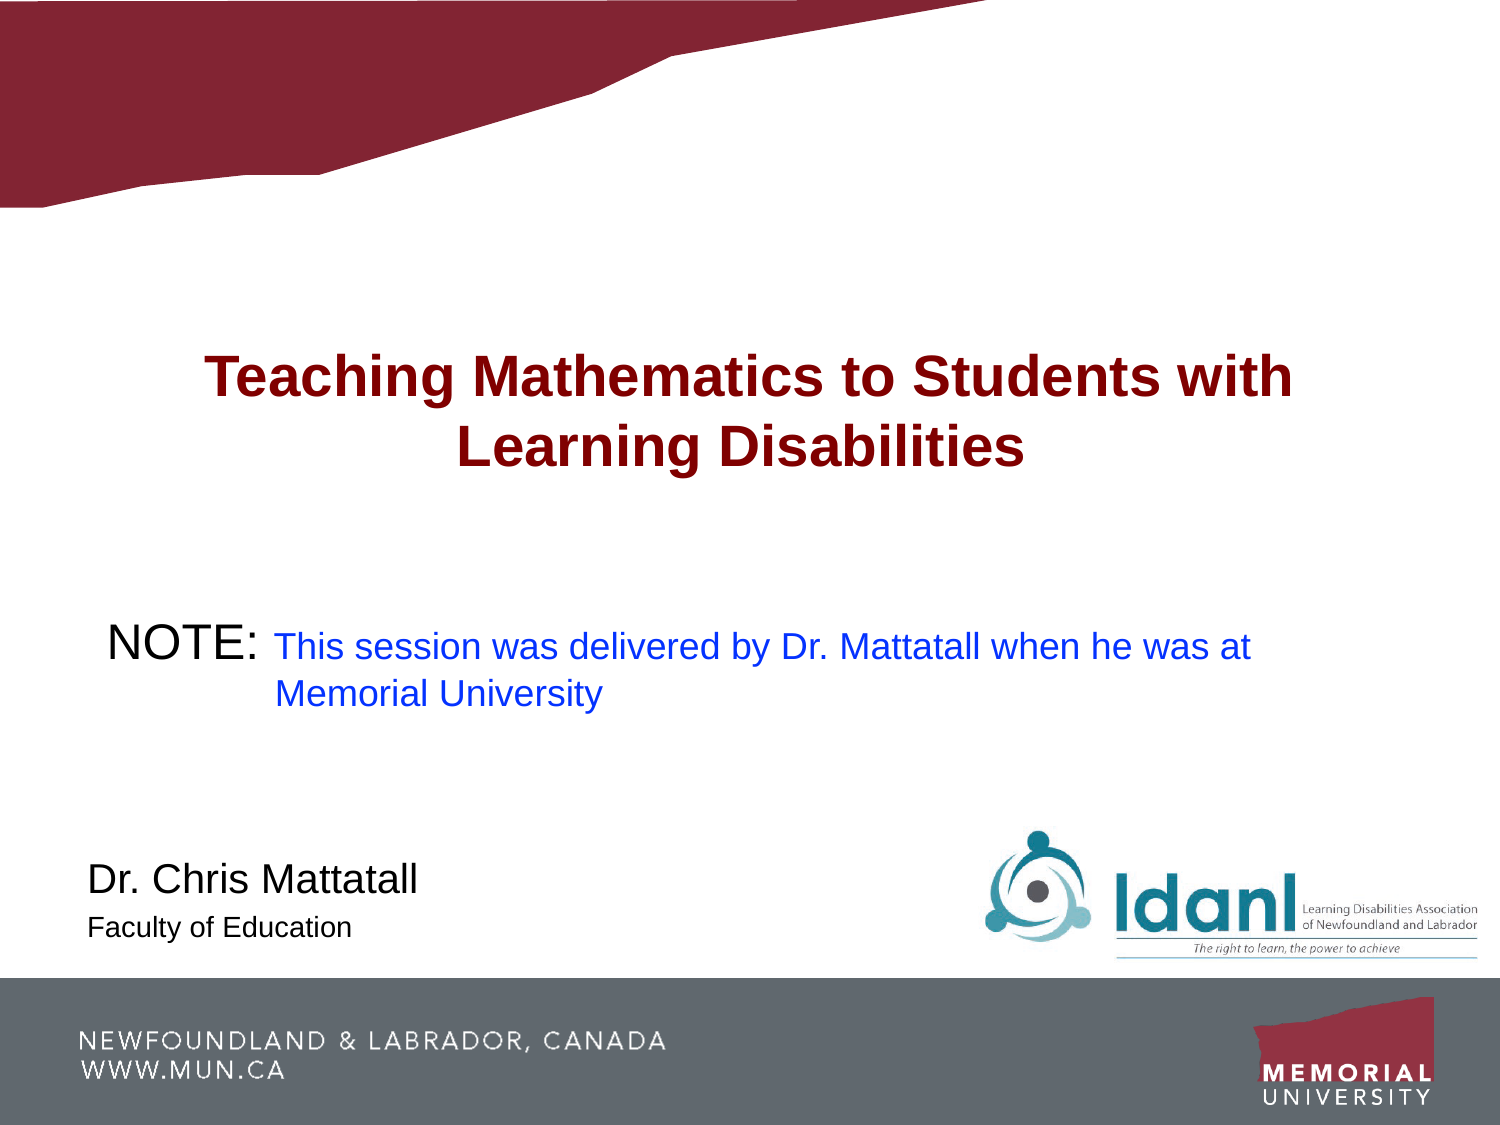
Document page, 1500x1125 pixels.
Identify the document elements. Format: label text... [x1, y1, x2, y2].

picture [0, 978, 1500, 1125]
subtitle Dr. Chris Mattatall Faculty of Education [72, 844, 486, 1008]
title Teaching Mathematics to Students with Learning Disabilities [112, 317, 1388, 559]
picture [966, 813, 1500, 975]
text_box NOTE: This session was delivered by Dr. Mattatall when he was at Memorial University [91, 601, 1277, 722]
